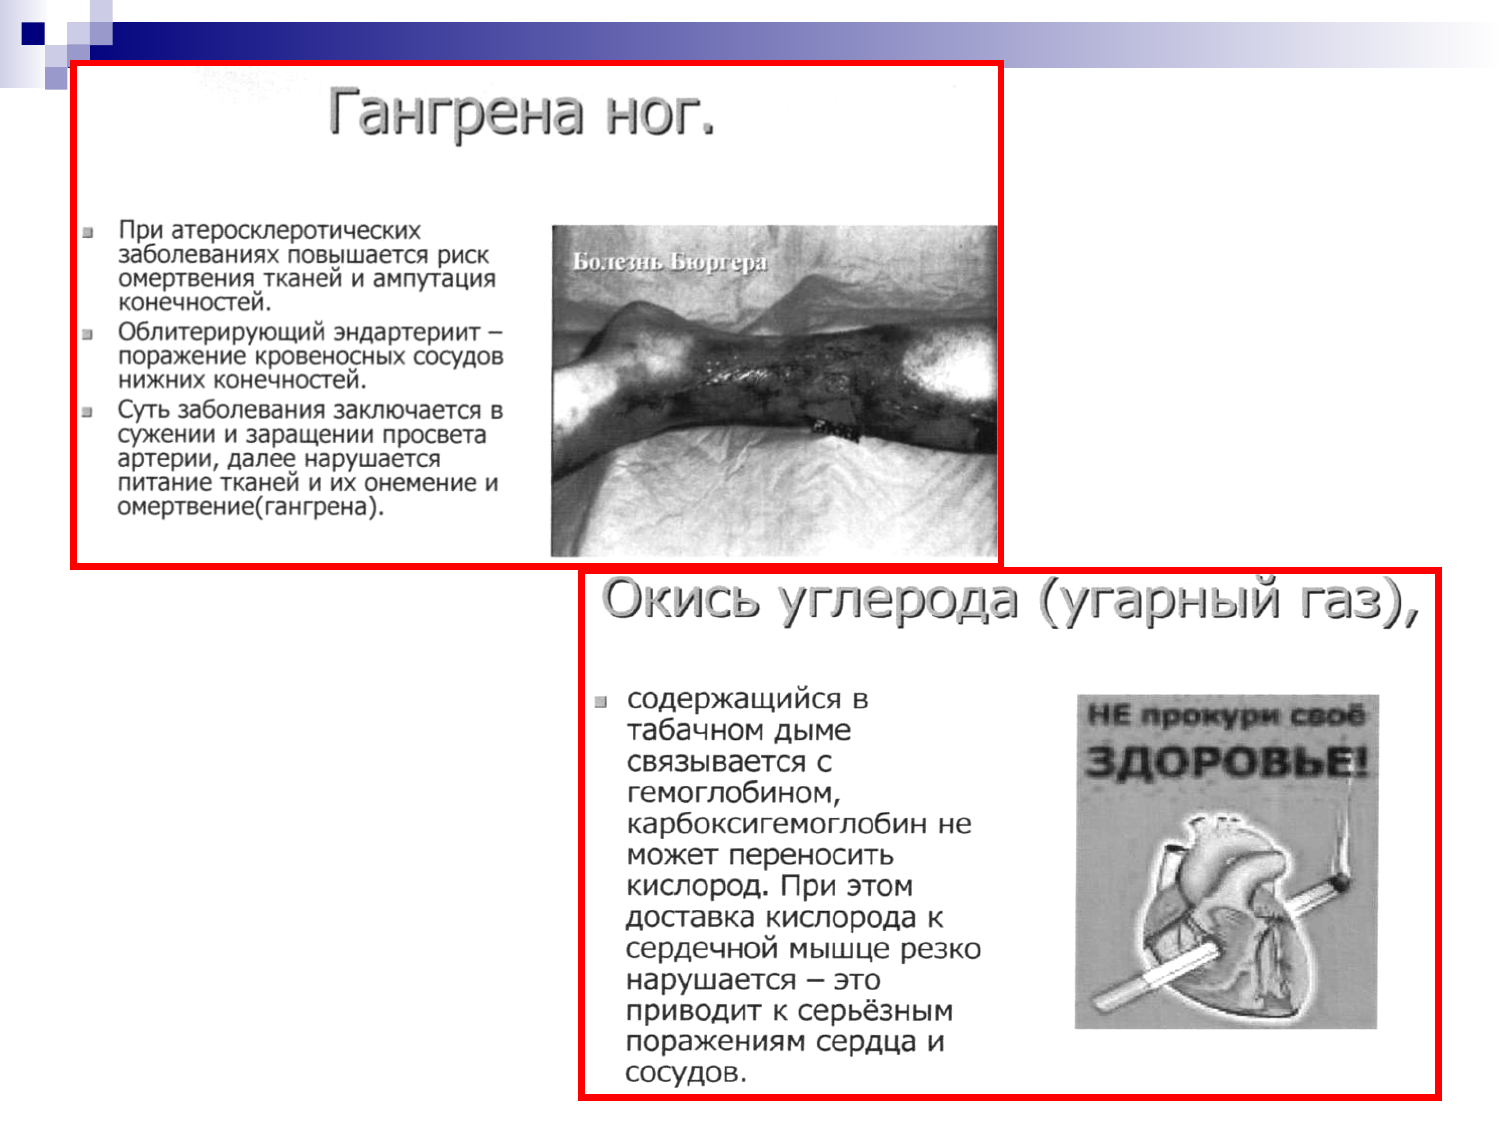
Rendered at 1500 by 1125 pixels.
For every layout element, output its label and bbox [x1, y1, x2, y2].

list [76, 66, 998, 564]
picture [584, 573, 1436, 1095]
